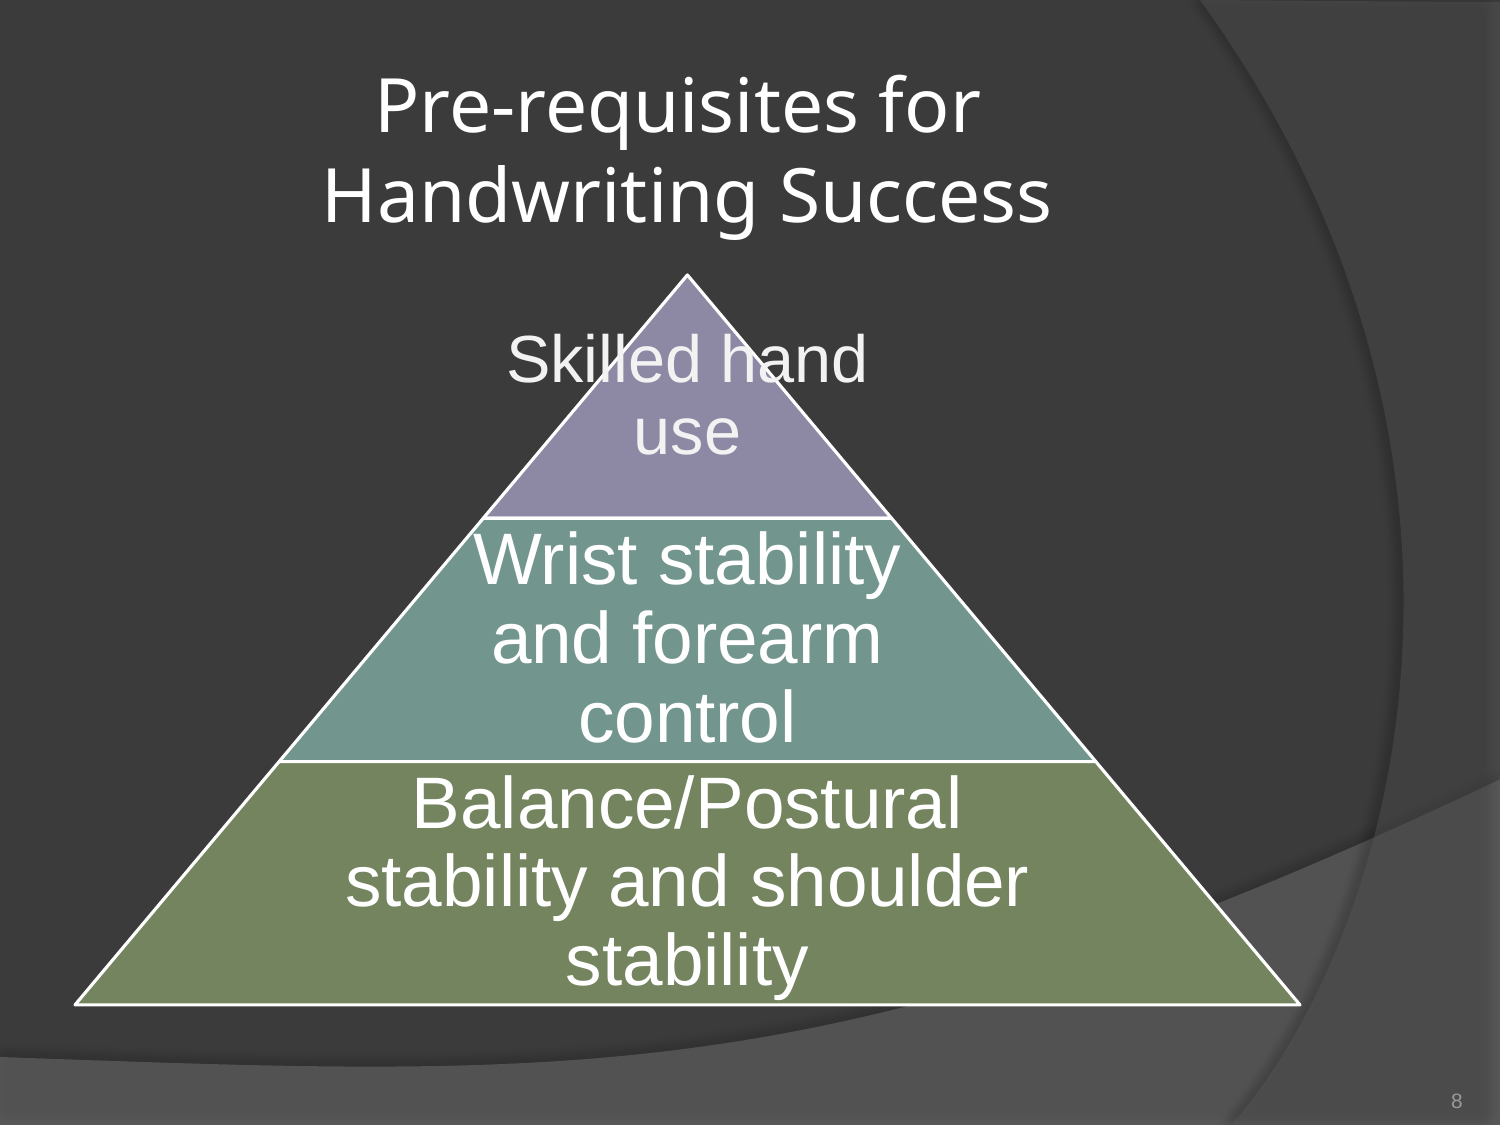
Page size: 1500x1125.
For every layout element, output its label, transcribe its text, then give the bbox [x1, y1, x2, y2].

slide_number ‹#› [1337, 1053, 1463, 1114]
title Pre-requisites for Handwriting Success [75, 45, 1300, 250]
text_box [74, 274, 1301, 1006]
